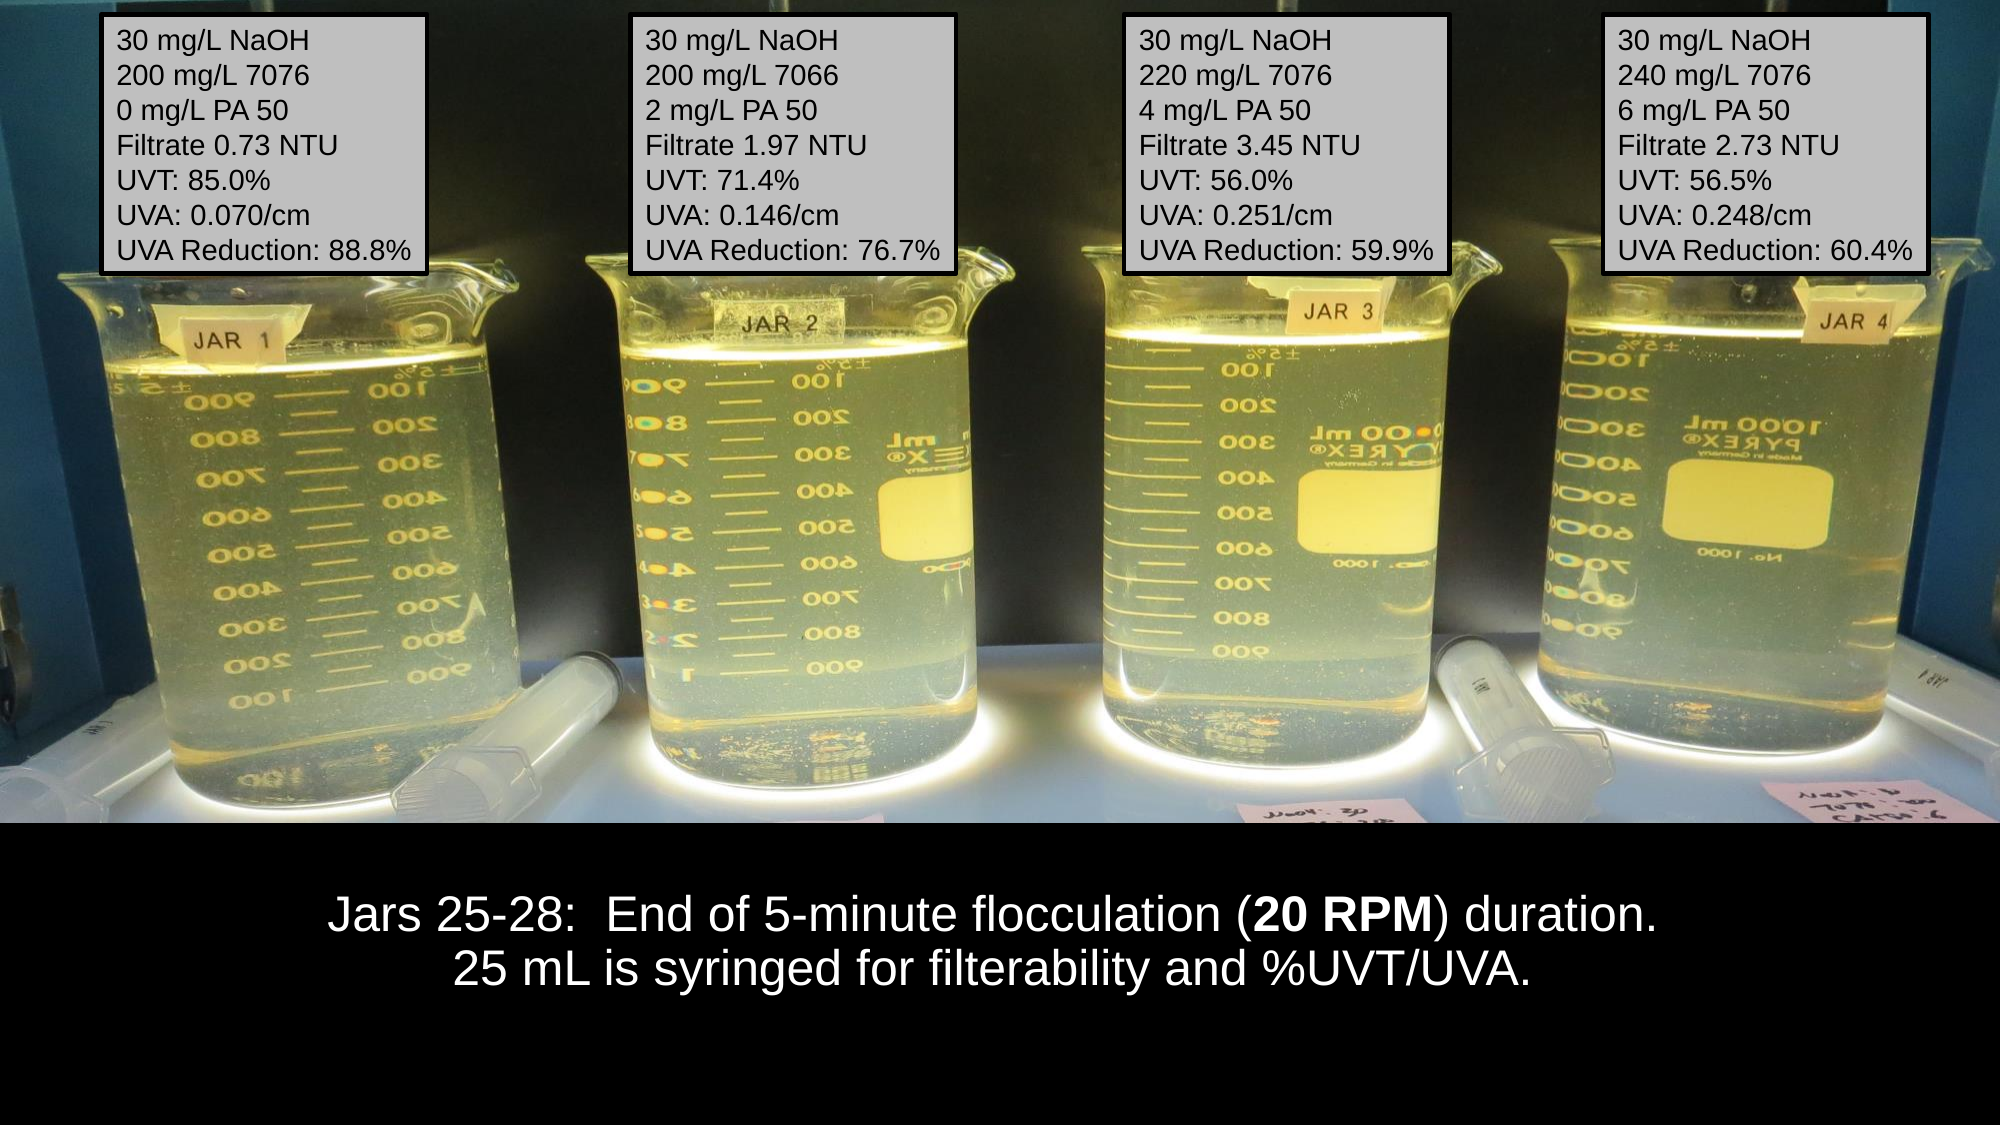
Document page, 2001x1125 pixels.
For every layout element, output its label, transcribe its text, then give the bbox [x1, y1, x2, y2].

text_box [0, 823, 2000, 1125]
picture [0, 0, 2000, 823]
title Jars 25-28: End of 5-minute flocculation (20 RPM) duration. 25 mL is syringed for filterability and %UVT/UVA. [137, 850, 1863, 1034]
